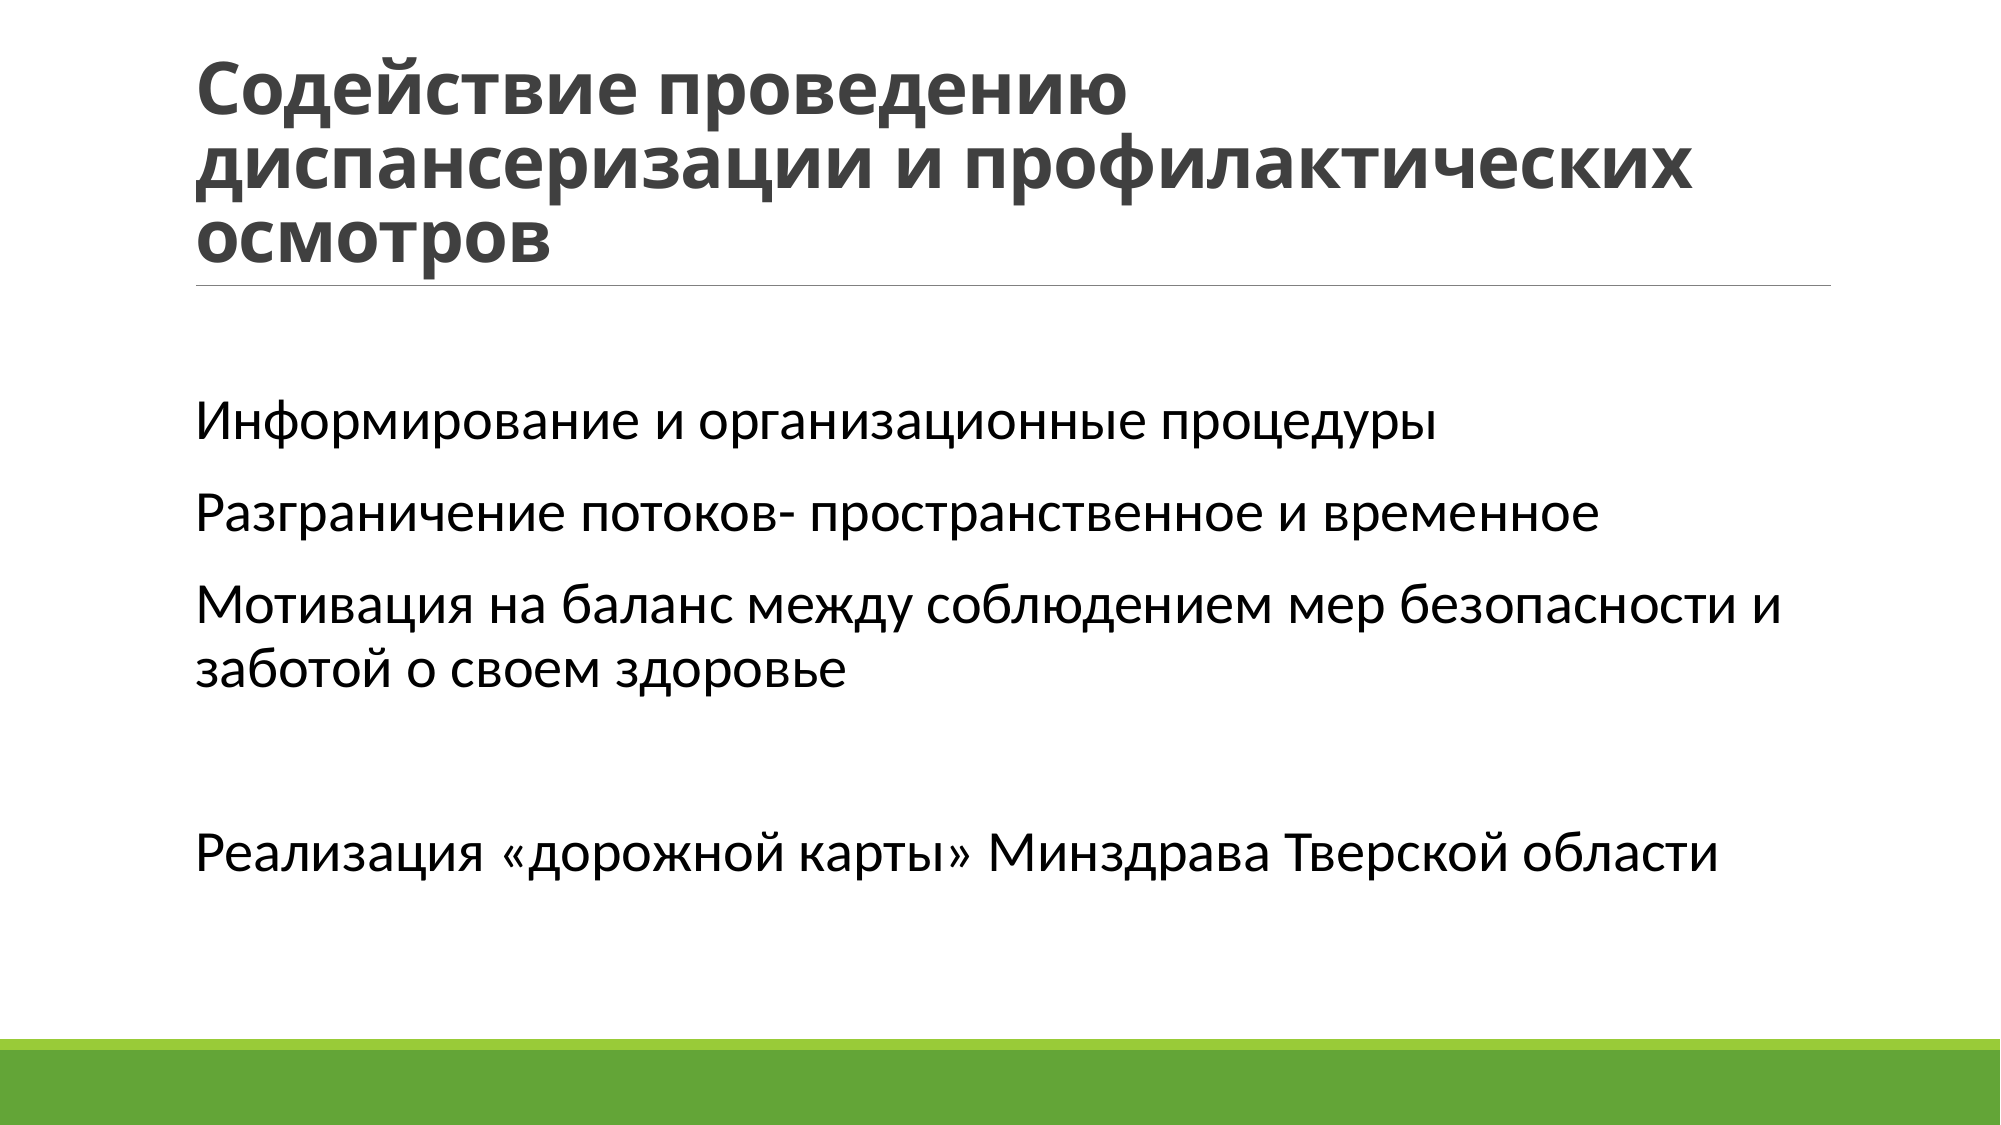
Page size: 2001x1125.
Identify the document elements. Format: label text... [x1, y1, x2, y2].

list Информирование и организационные процедуры Разграничение потоков- пространственное и временное Мотивация на баланс между соблюдением мер безопасности и заботой о своем здоровье Реализация «дорожной карты» Минздрава Тверской области [180, 302, 1830, 963]
title Содействие проведению диспансеризации и профилактических осмотров [180, 47, 1830, 285]
